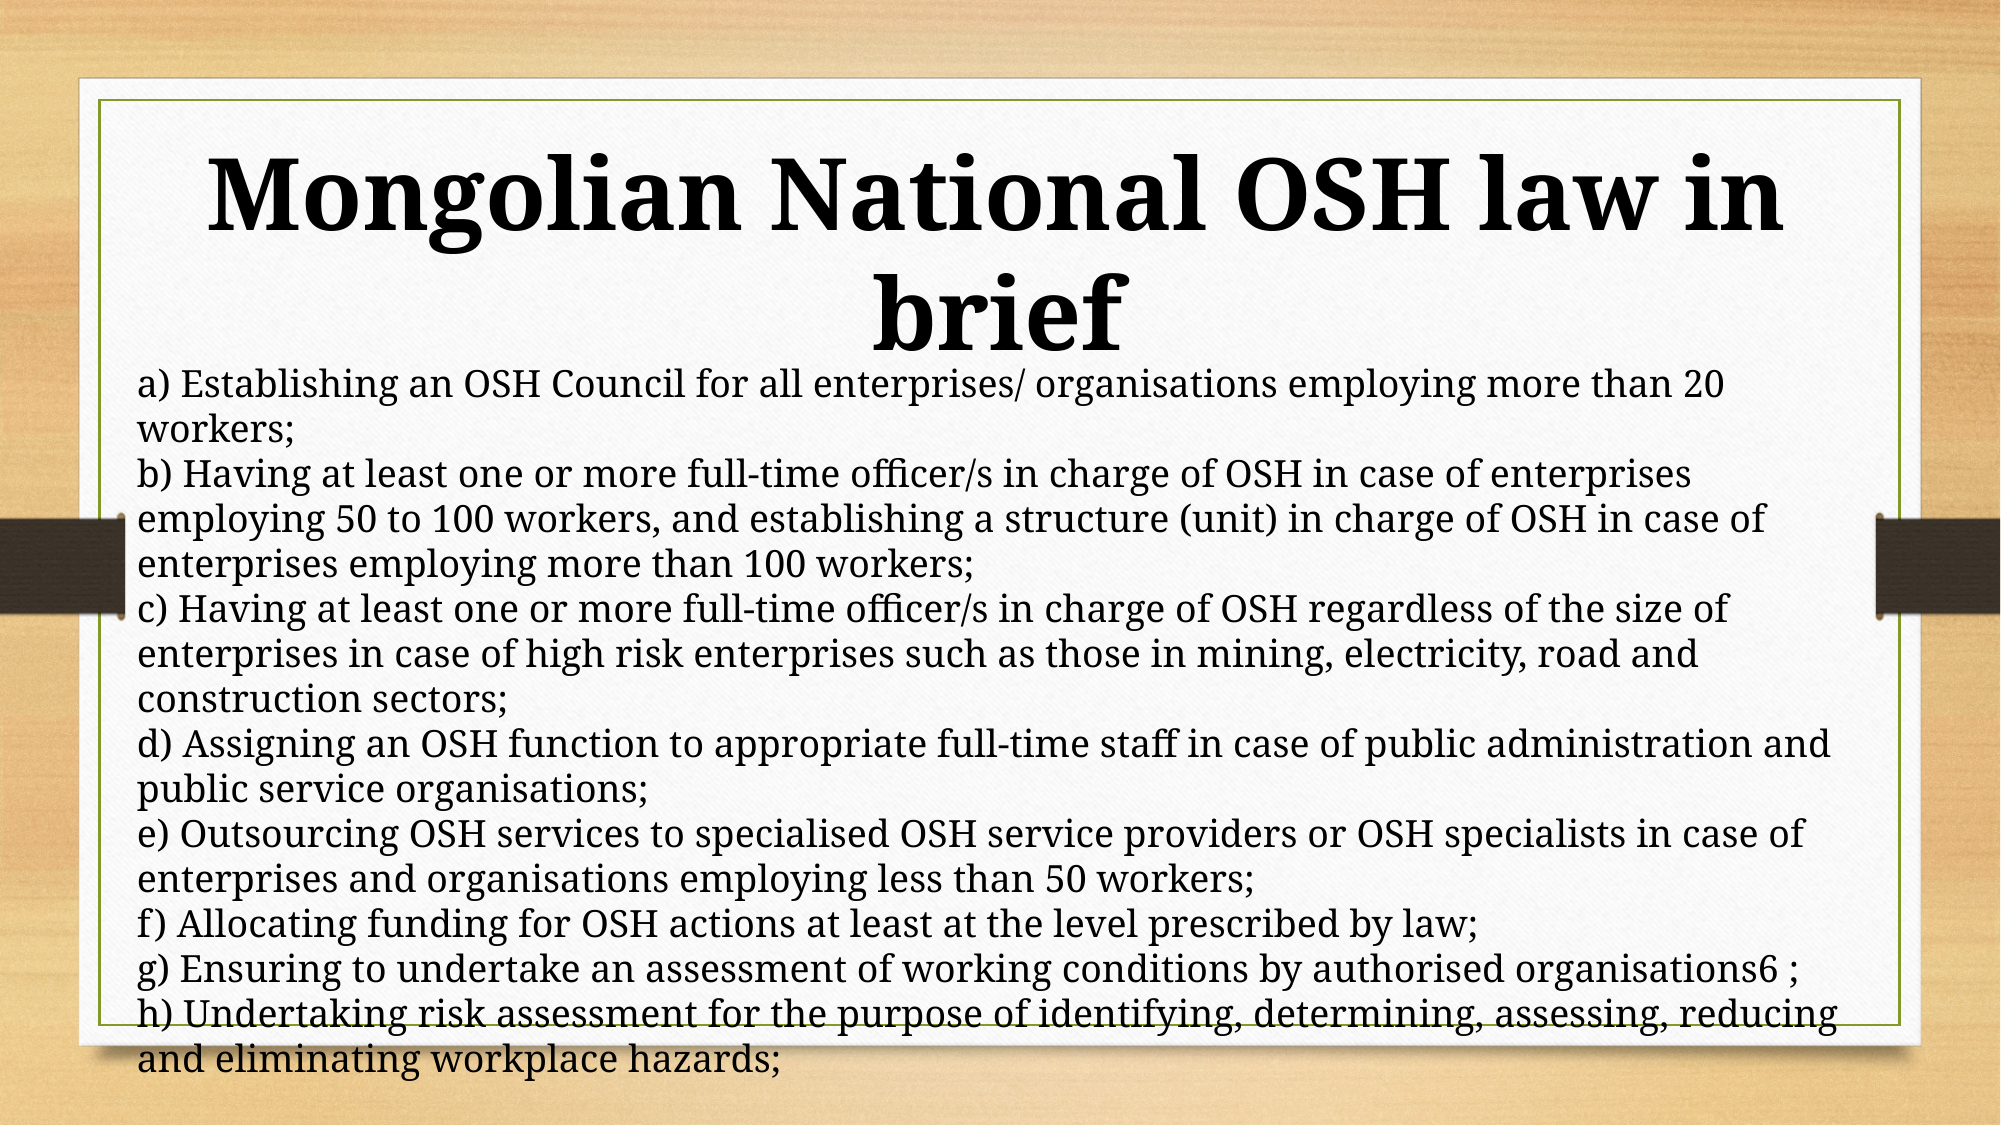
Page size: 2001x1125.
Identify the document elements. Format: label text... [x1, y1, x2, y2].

text_box a) Establishing an OSH Council for all enterprises/ organisations employing more than 20 workers; b) Having at least one or more full-time officer/s in charge of OSH in case of enterprises employing 50 to 100 workers, and establishing a structure (unit) in charge of OSH in case of enterprises employing more than 100 workers; c) Having at least one or more full-time officer/s in charge of OSH regardless of the size of enterprises in case of high risk enterprises such as those in mining, electricity, road and construction sectors; d) Assigning an OSH function to appropriate full-time staff in case of public administration and public service organisations; e) Outsourcing OSH services to specialised OSH service providers or OSH specialists in case of enterprises and organisations employing less than 50 workers; f) Allocating funding for OSH actions at least at the level prescribed by law; g) Ensuring to undertake an assessment of working conditions by authorised organisations6 ; h) Undertaking risk assessment for the purpose of identifying, determining, assessing, reducing and eliminating workplace hazards; [122, 378, 1873, 1125]
text_box Mongolian National OSH law in brief [122, 122, 1873, 378]
picture [0, 0, 2001, 1125]
